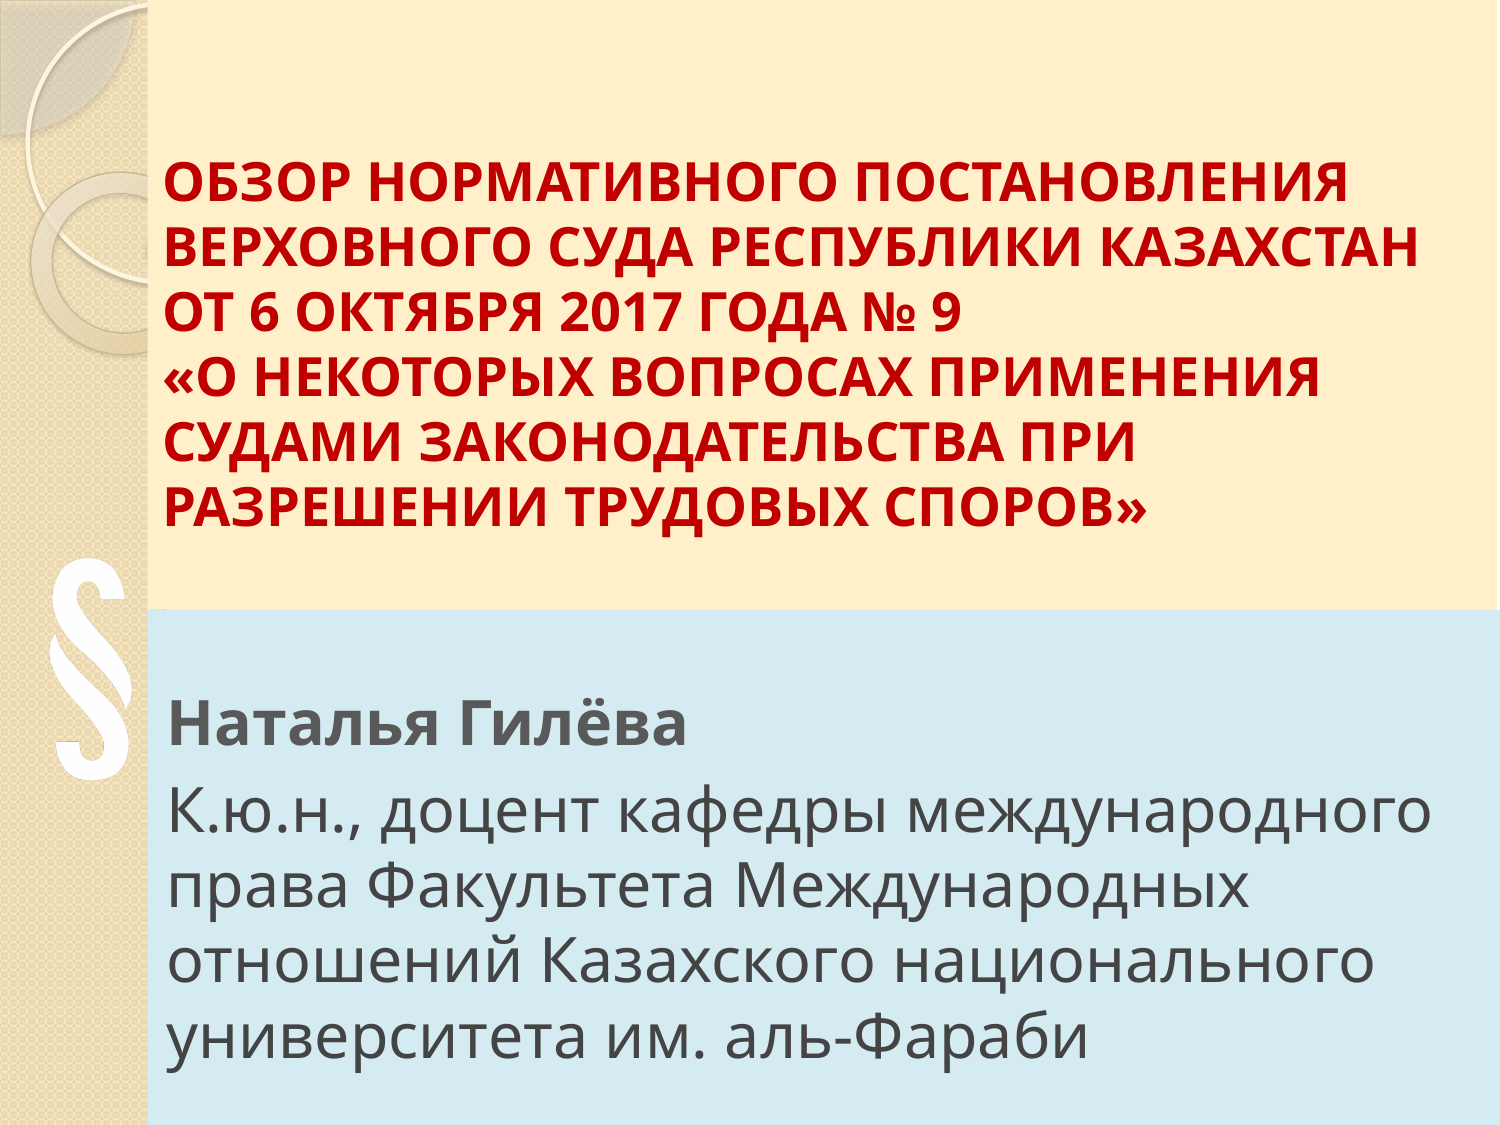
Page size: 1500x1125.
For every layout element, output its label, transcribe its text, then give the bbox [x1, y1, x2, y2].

title ОБЗОР НОРМАТИВНОГО ПОСТАНОВЛЕНИЯ ВЕРХОВНОГО СУДА РЕСПУБЛИКИ КАЗАХСТАН ОТ 6 ОКТЯБРЯ 2017 ГОДА № 9 «О НЕКОТОРЫХ ВОПРОСАХ ПРИМЕНЕНИЯ СУДАМИ ЗАКОНОДАТЕЛЬСТВА ПРИ РАЗРЕШЕНИИ ТРУДОВЫХ СПОРОВ» [147, 0, 1498, 609]
subtitle Наталья Гилёва К.ю.н., доцент кафедры международного права Факультета Международных отношений Казахского национального университета им. аль-Фараби [147, 609, 1500, 1125]
picture [0, 514, 132, 823]
